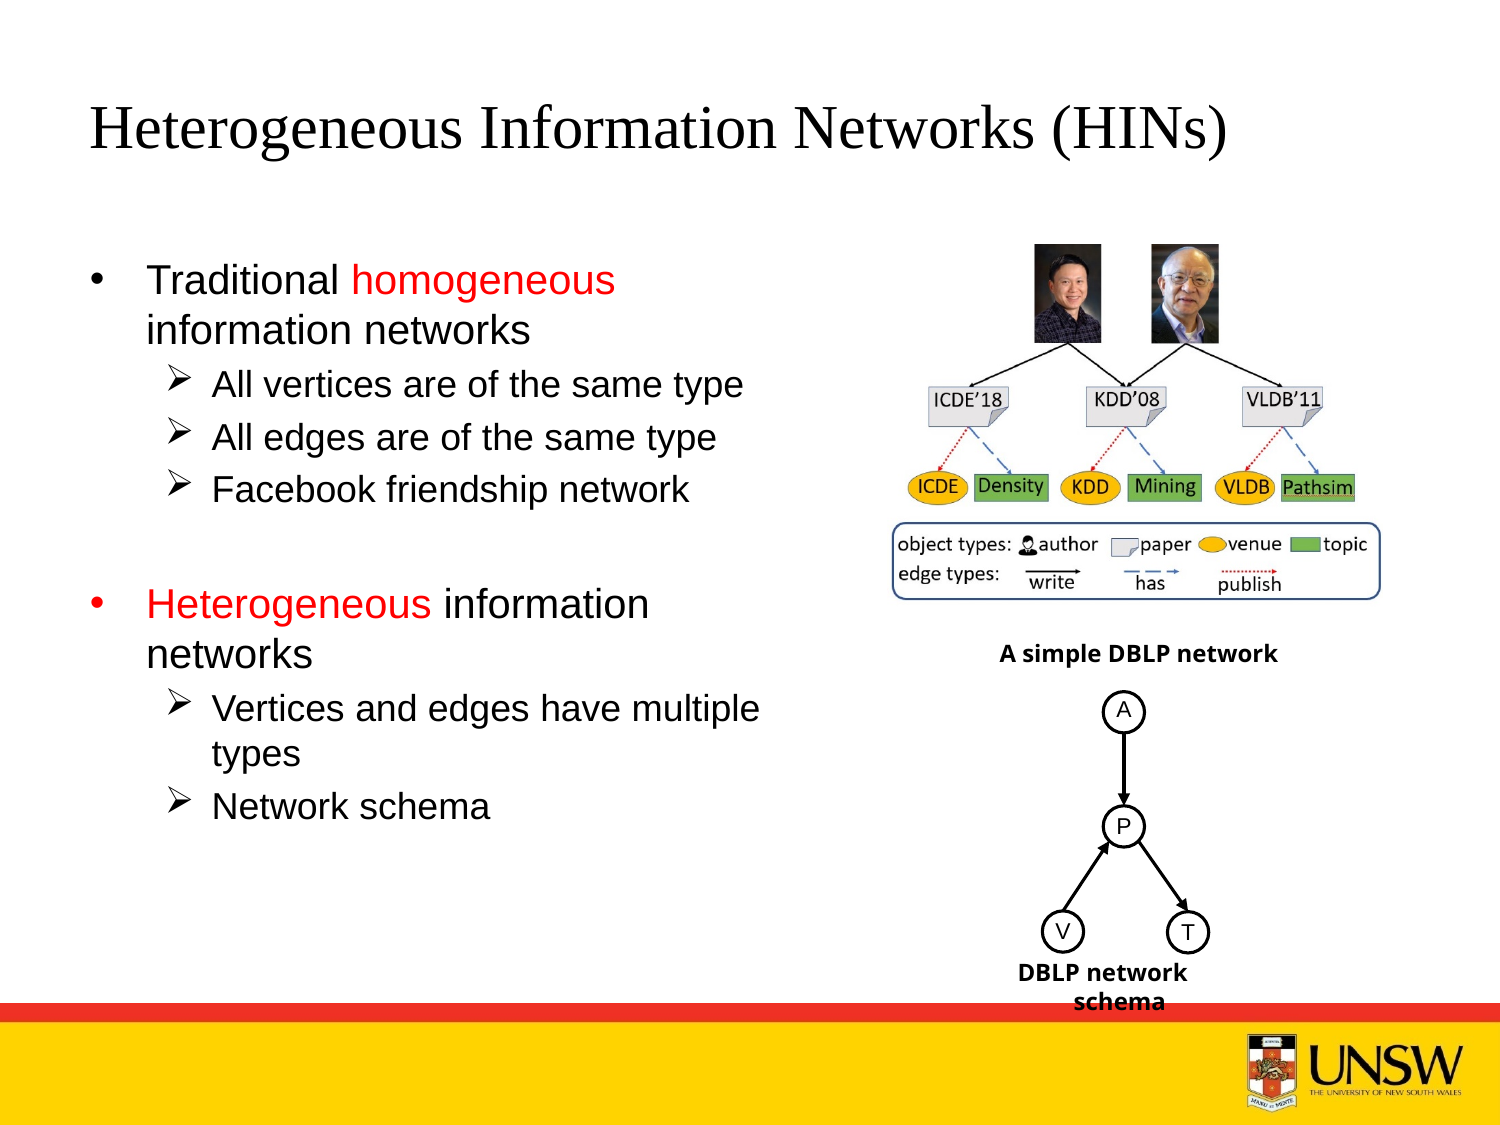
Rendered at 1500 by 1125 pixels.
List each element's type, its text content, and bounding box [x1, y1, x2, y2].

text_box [1062, 840, 1110, 912]
text_box T [1165, 910, 1211, 956]
picture [887, 243, 1383, 607]
title Heterogeneous Information Networks (HINs) [75, 78, 1425, 209]
text_box V [1040, 909, 1086, 955]
text_box DBLP network schema [1002, 949, 1263, 1023]
text_box A simple DBLP network [984, 630, 1308, 675]
text_box P [1101, 804, 1147, 850]
picture [0, 1003, 1500, 1125]
text_box A [1101, 689, 1147, 735]
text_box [1138, 840, 1189, 912]
list Traditional homogeneous information networks All vertices are of the same type All edges are of the same type Facebook friendship network Heterogeneous information networks Vertices and edges have multiple types Network schema [75, 245, 825, 953]
